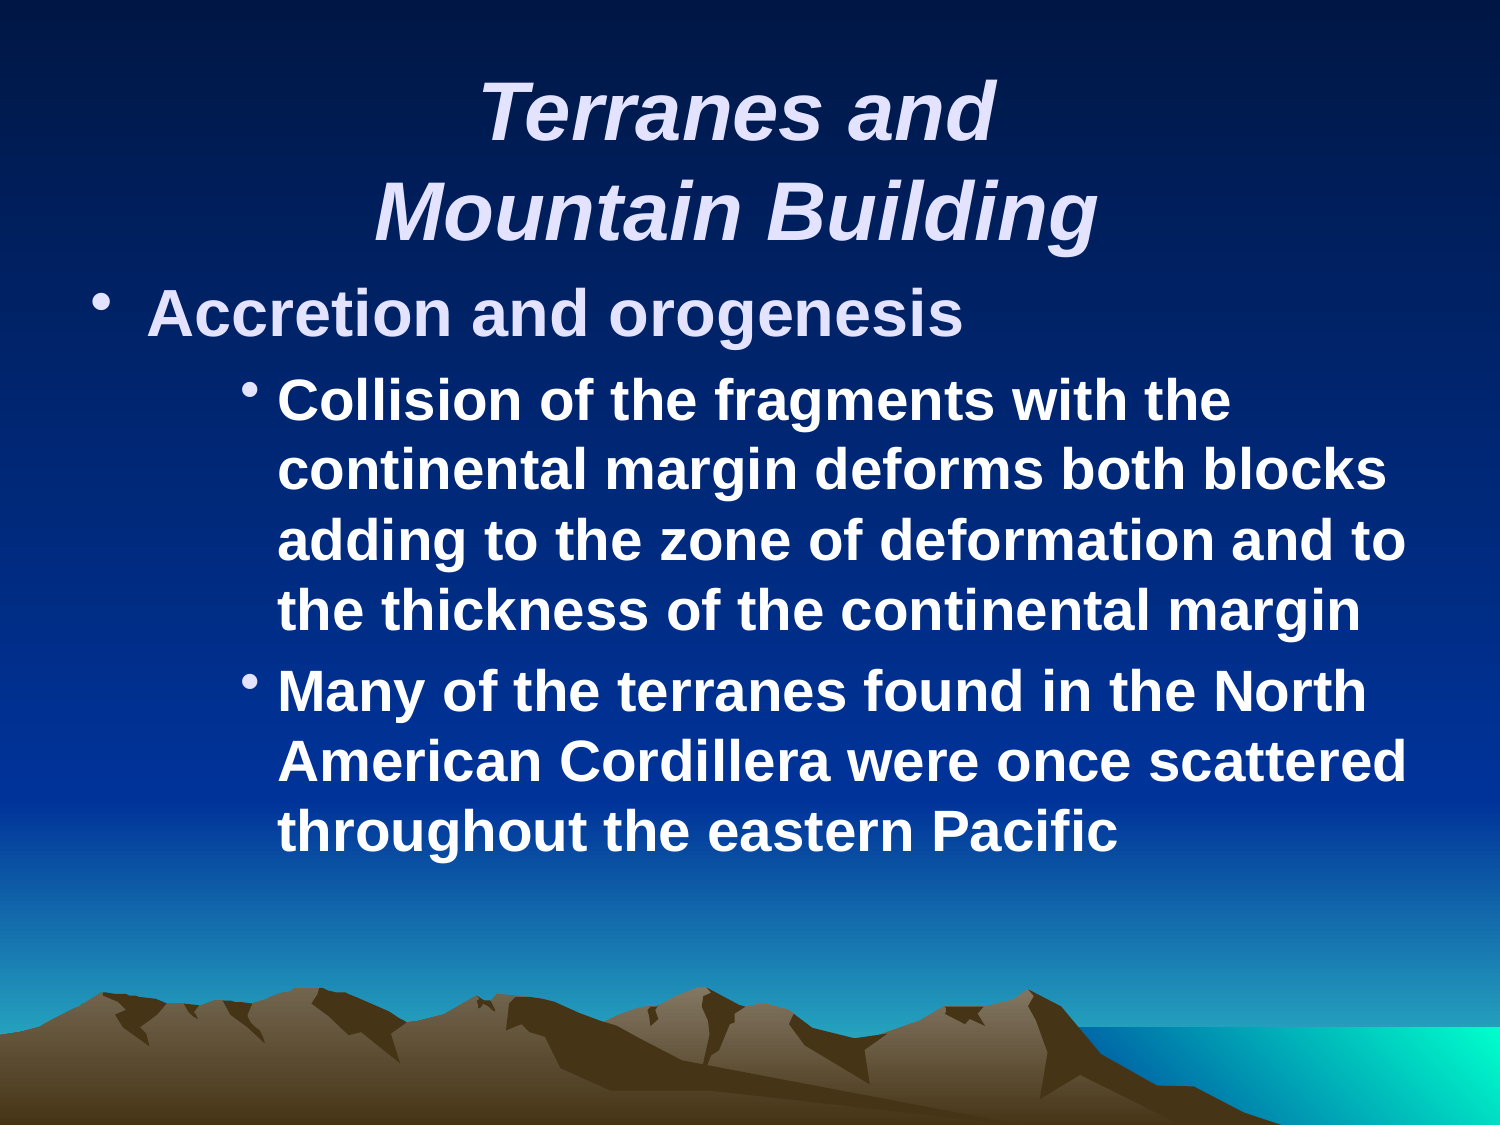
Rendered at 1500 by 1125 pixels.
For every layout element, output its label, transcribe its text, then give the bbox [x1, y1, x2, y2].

title Terranes and Mountain Building [50, 50, 1448, 266]
list Accretion and orogenesis Collision of the fragments with the continental margin deforms both blocks adding to the zone of deformation and to the thickness of the continental margin Many of the terranes found in the North American Cordillera were once scattered throughout the eastern Pacific [75, 262, 1425, 1000]
